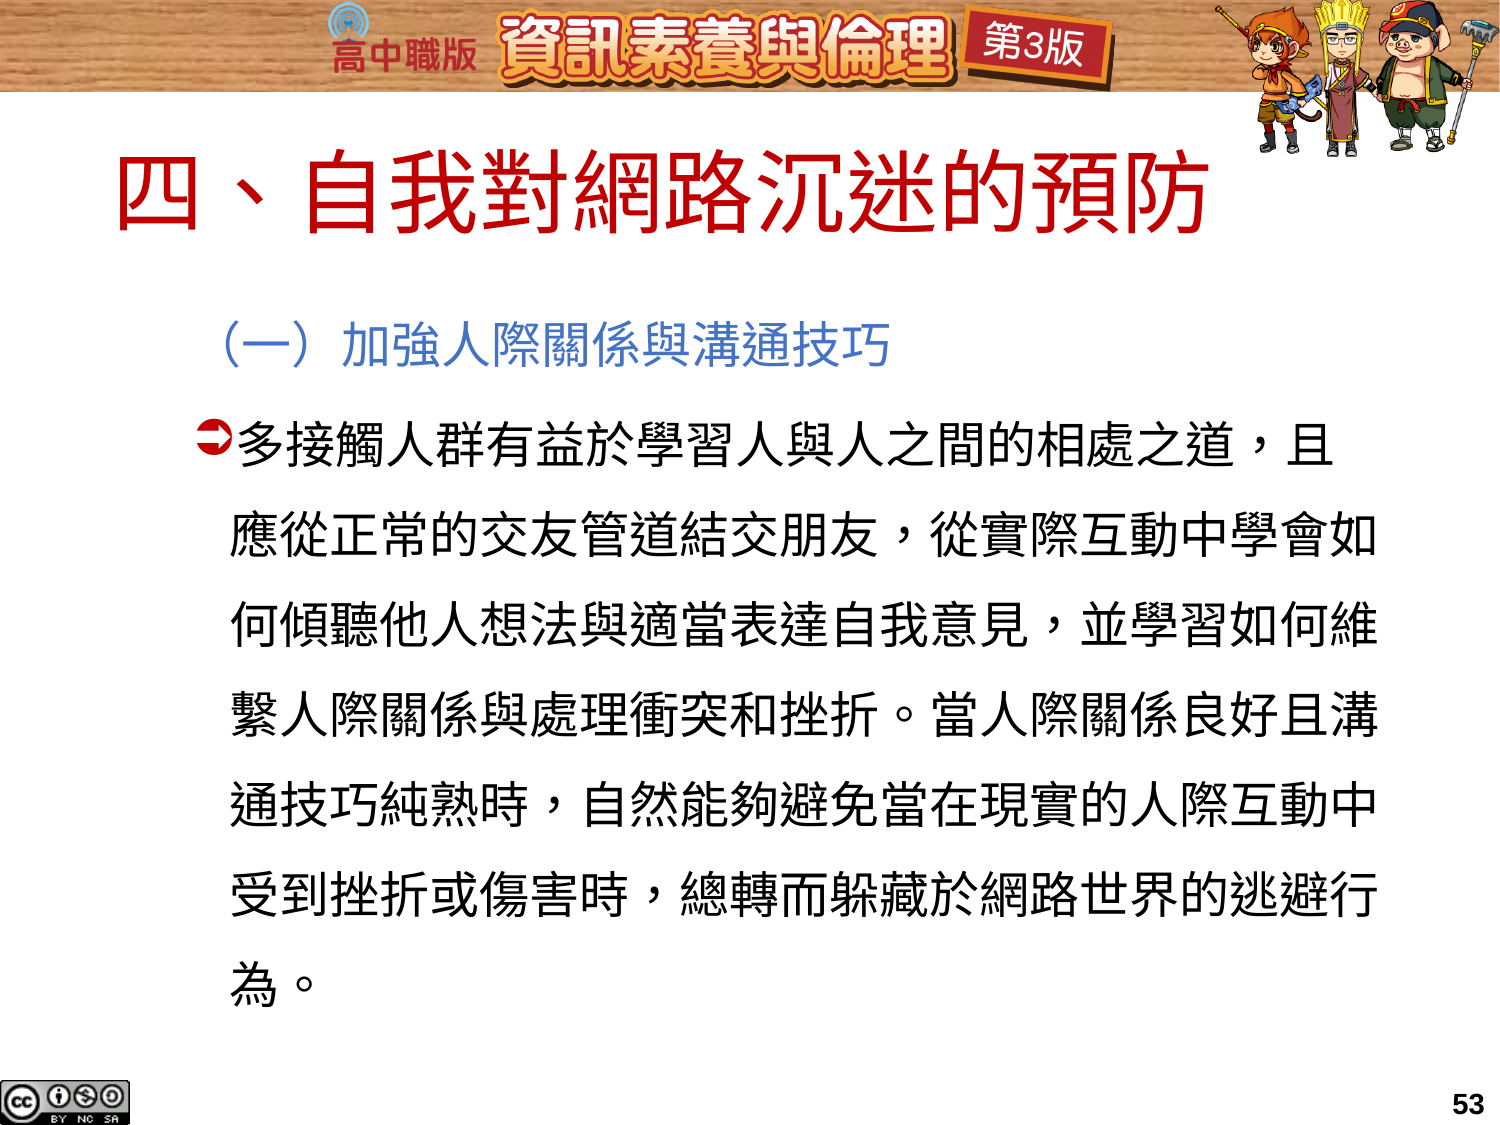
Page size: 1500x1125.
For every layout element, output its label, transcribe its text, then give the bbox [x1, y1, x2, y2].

slide_number 53 [1162, 1080, 1500, 1125]
title 四、自我對網路沉迷的預防 [97, 87, 1392, 306]
picture [0, 0, 1500, 157]
list （一）加強人際關係與溝通技巧 多接觸人群有益於學習人與人之間的相處之道，且應從正常的交友管道結交朋友，從實際互動中學會如何傾聽他人想法與適當表達自我意見，並學習如何維繫人際關係與處理衝突和挫折。當人際關係良好且溝通技巧純熟時，自然能夠避免當在現實的人際互動中受到挫折或傷害時，總轉而躲藏於網路世界的逃避行為。 [101, 275, 1396, 1125]
picture [0, 1080, 101, 1125]
